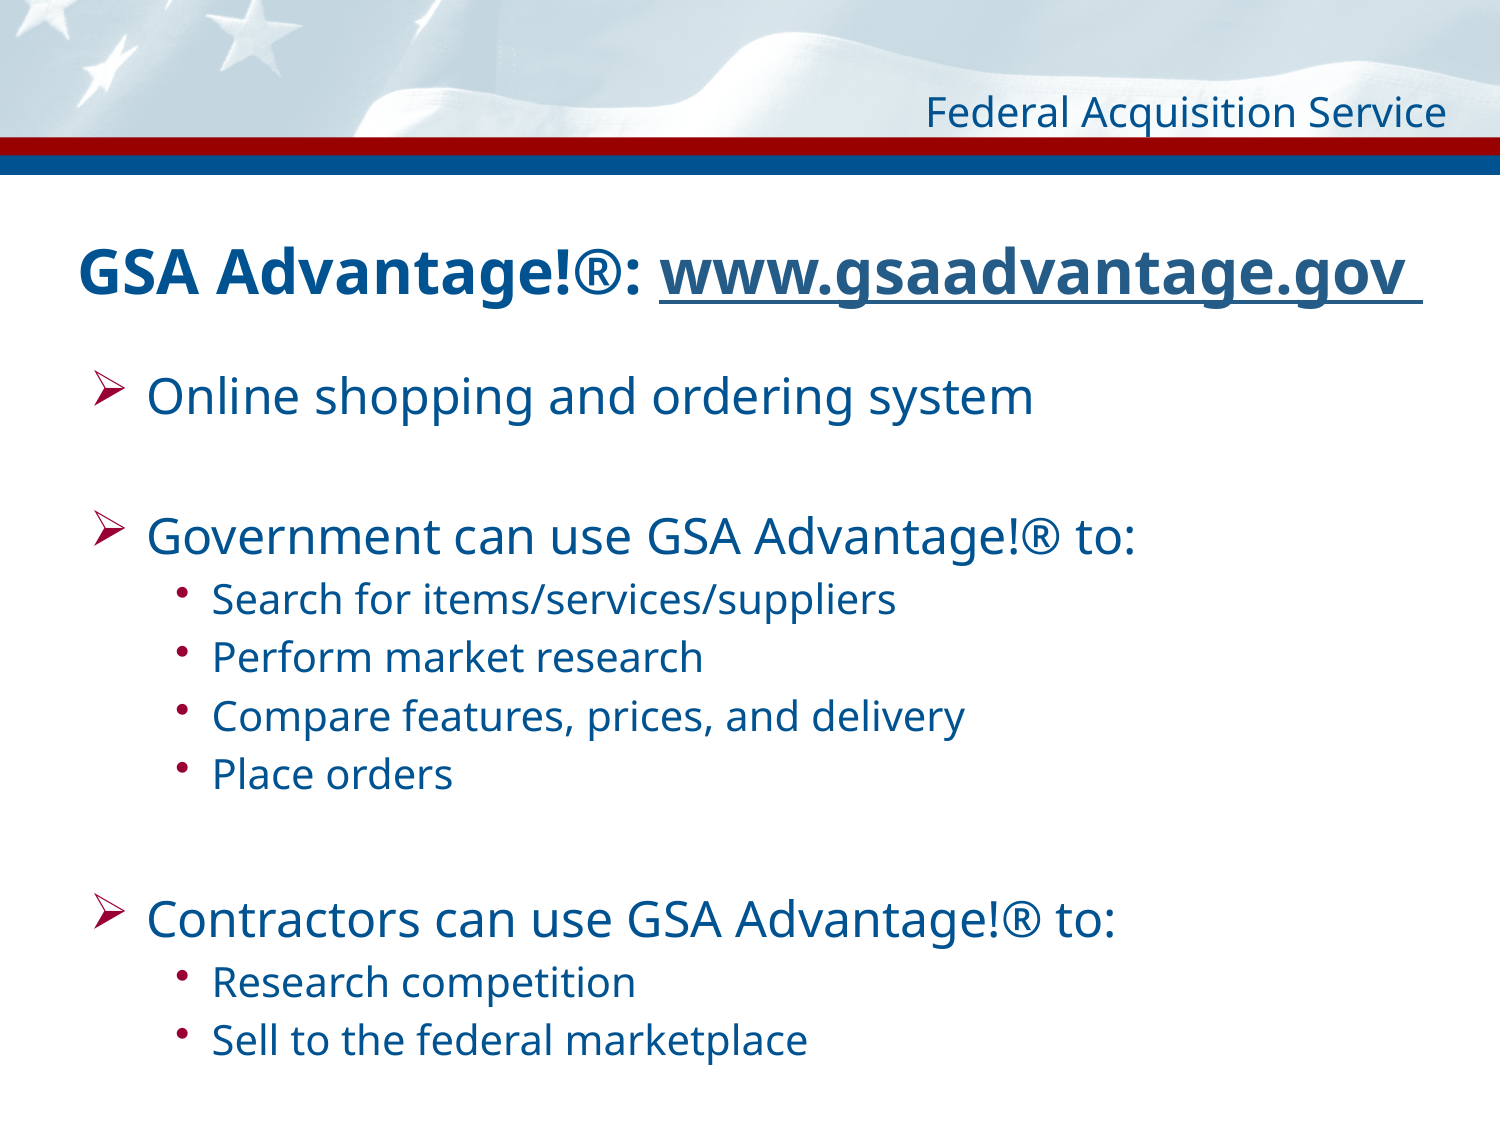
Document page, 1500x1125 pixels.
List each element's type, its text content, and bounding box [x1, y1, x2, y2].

list Online shopping and ordering system Government can use GSA Advantage!® to: Search for items/services/suppliers Perform market research Compare features, prices, and delivery Place orders Contractors can use GSA Advantage!® to: Research competition Sell to the federal marketplace [74, 356, 1350, 858]
title GSA Advantage!®: www.gsaadvantage.gov [0, 224, 1500, 317]
picture [1133, 107, 1145, 124]
picture [0, 0, 1500, 137]
